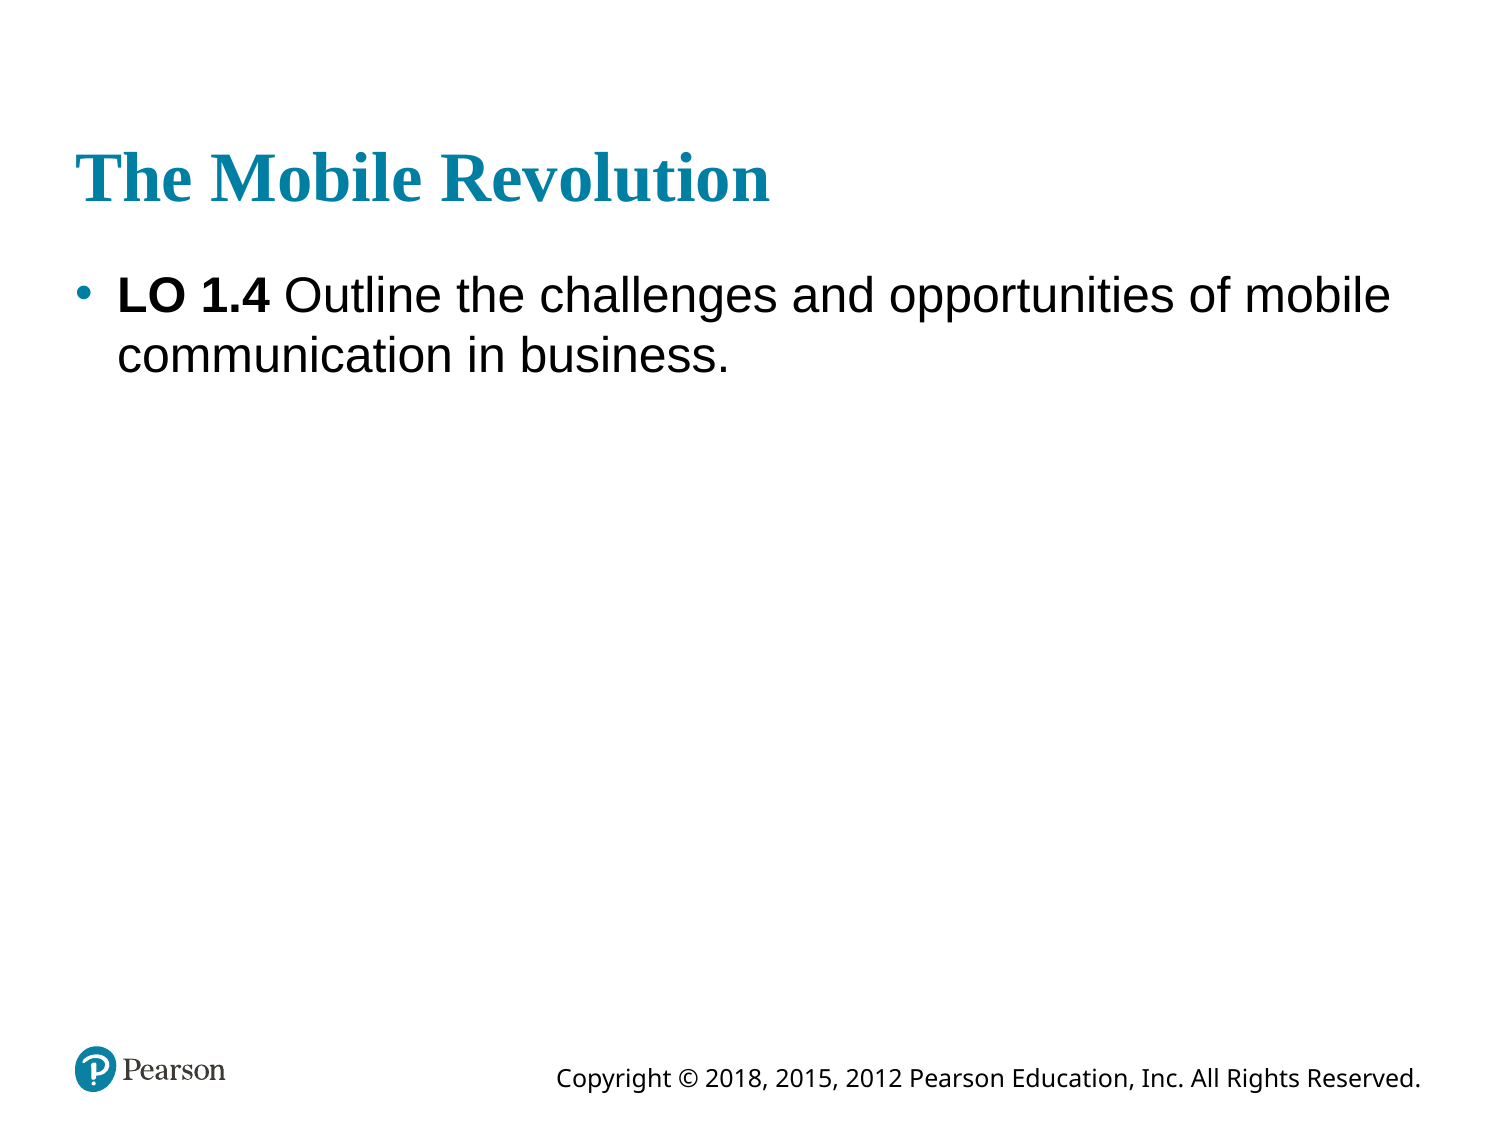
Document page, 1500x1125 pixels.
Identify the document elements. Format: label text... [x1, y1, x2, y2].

list LO 1.4 Outline the challenges and opportunities of mobile communication in business. [75, 262, 1425, 475]
title The Mobile Revolution [75, 35, 1463, 216]
